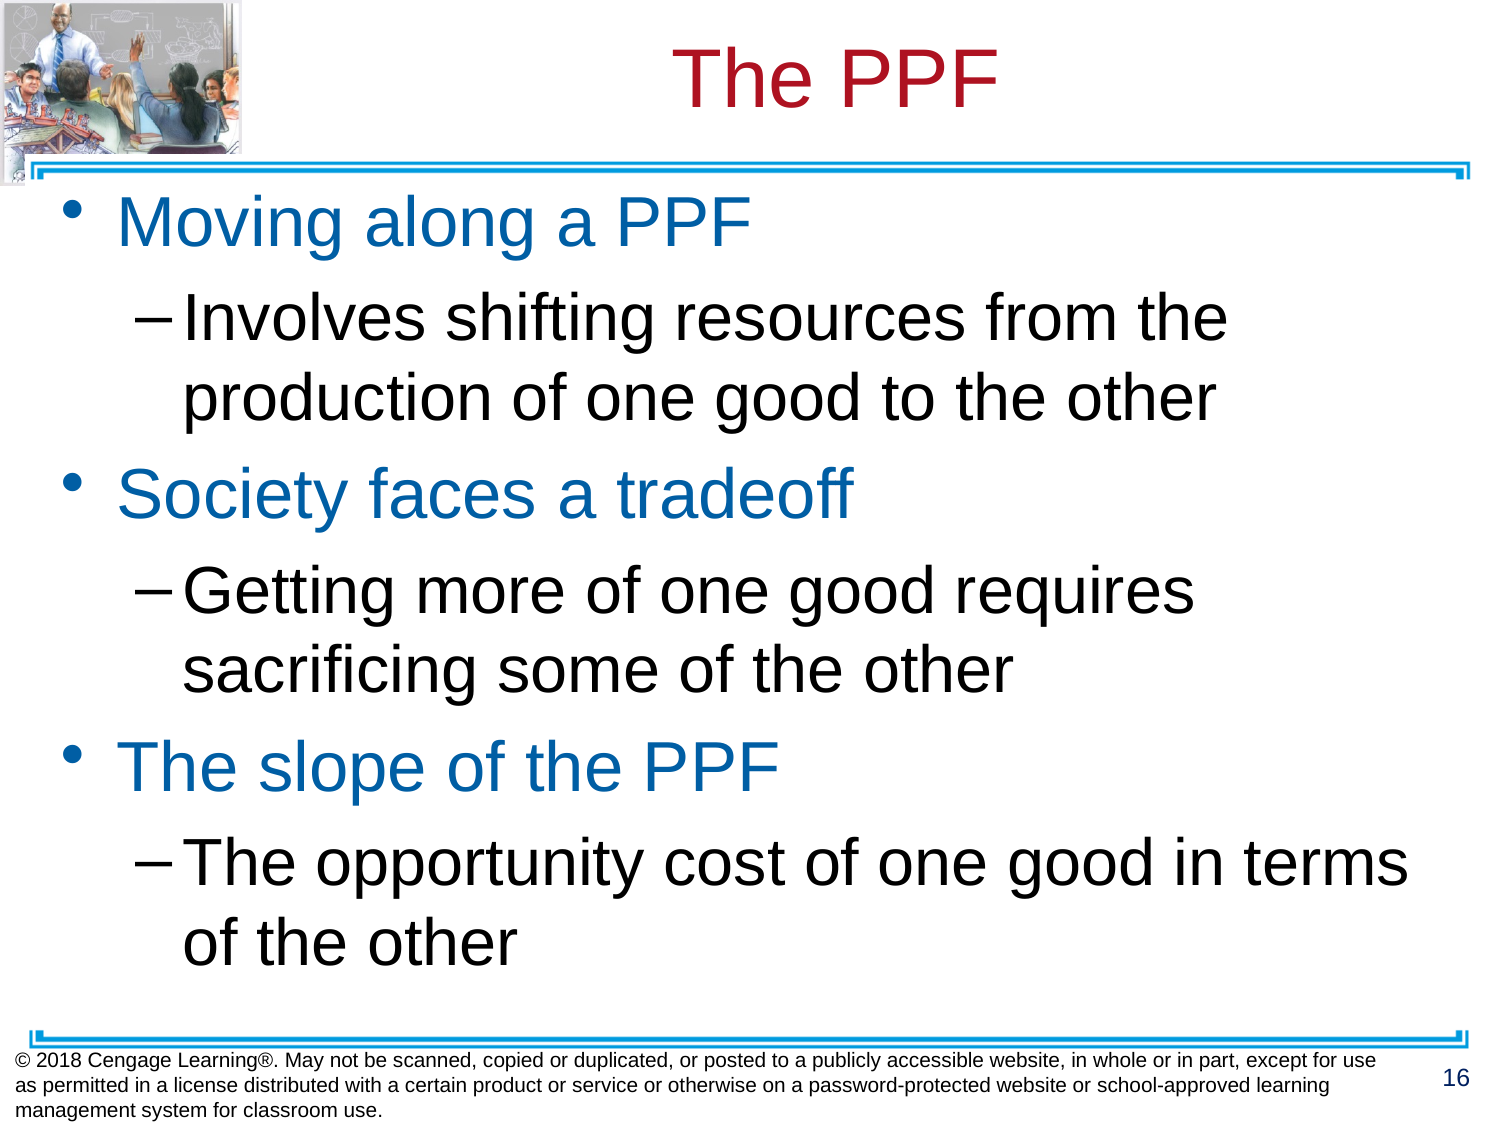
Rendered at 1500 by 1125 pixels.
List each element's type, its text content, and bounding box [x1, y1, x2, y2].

title The PPF [172, 16, 1500, 158]
picture [0, 0, 1475, 186]
picture [1455, 1024, 1475, 1053]
slide_number 16 [1412, 1052, 1500, 1117]
picture [25, 1024, 45, 1043]
footer © 2018 Cengage Learning®. May not be scanned, copied or duplicated, or posted to a publicly accessible website, in whole or in part, except for use as permitted in a license distributed with a certain product or service or otherwise on a password-protected website or school-approved learning management system for classroom use. [0, 1043, 1412, 1125]
list Moving along a PPF Involves shifting resources from the production of one good to the other Society faces a tradeoff Getting more of one good requires sacrificing some of the other The slope of the PPF The opportunity cost of one good in terms of the other [45, 168, 1455, 1055]
